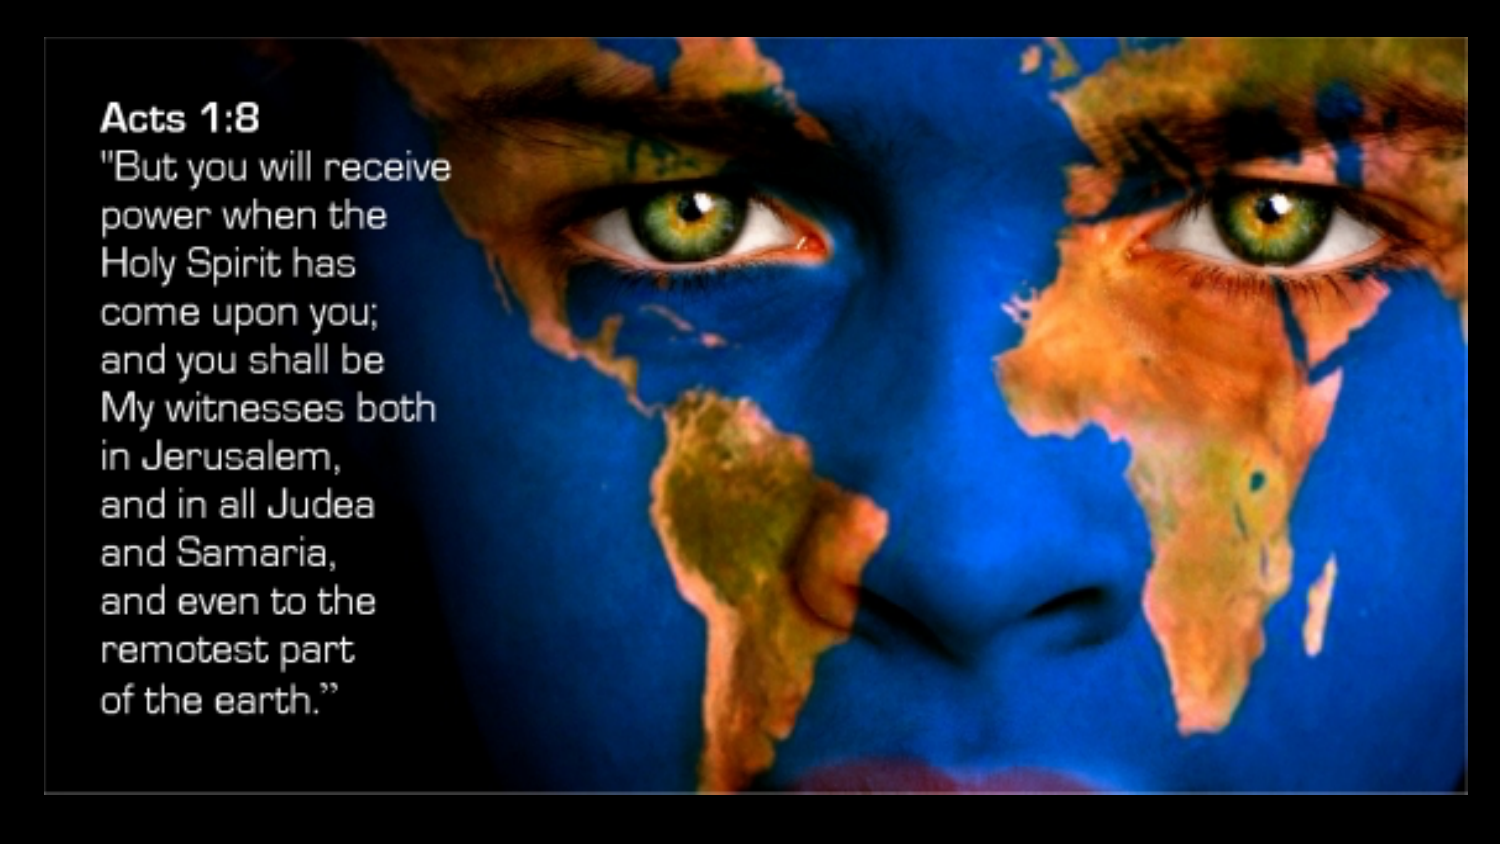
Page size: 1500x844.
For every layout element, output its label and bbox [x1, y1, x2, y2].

picture [43, 36, 1468, 795]
